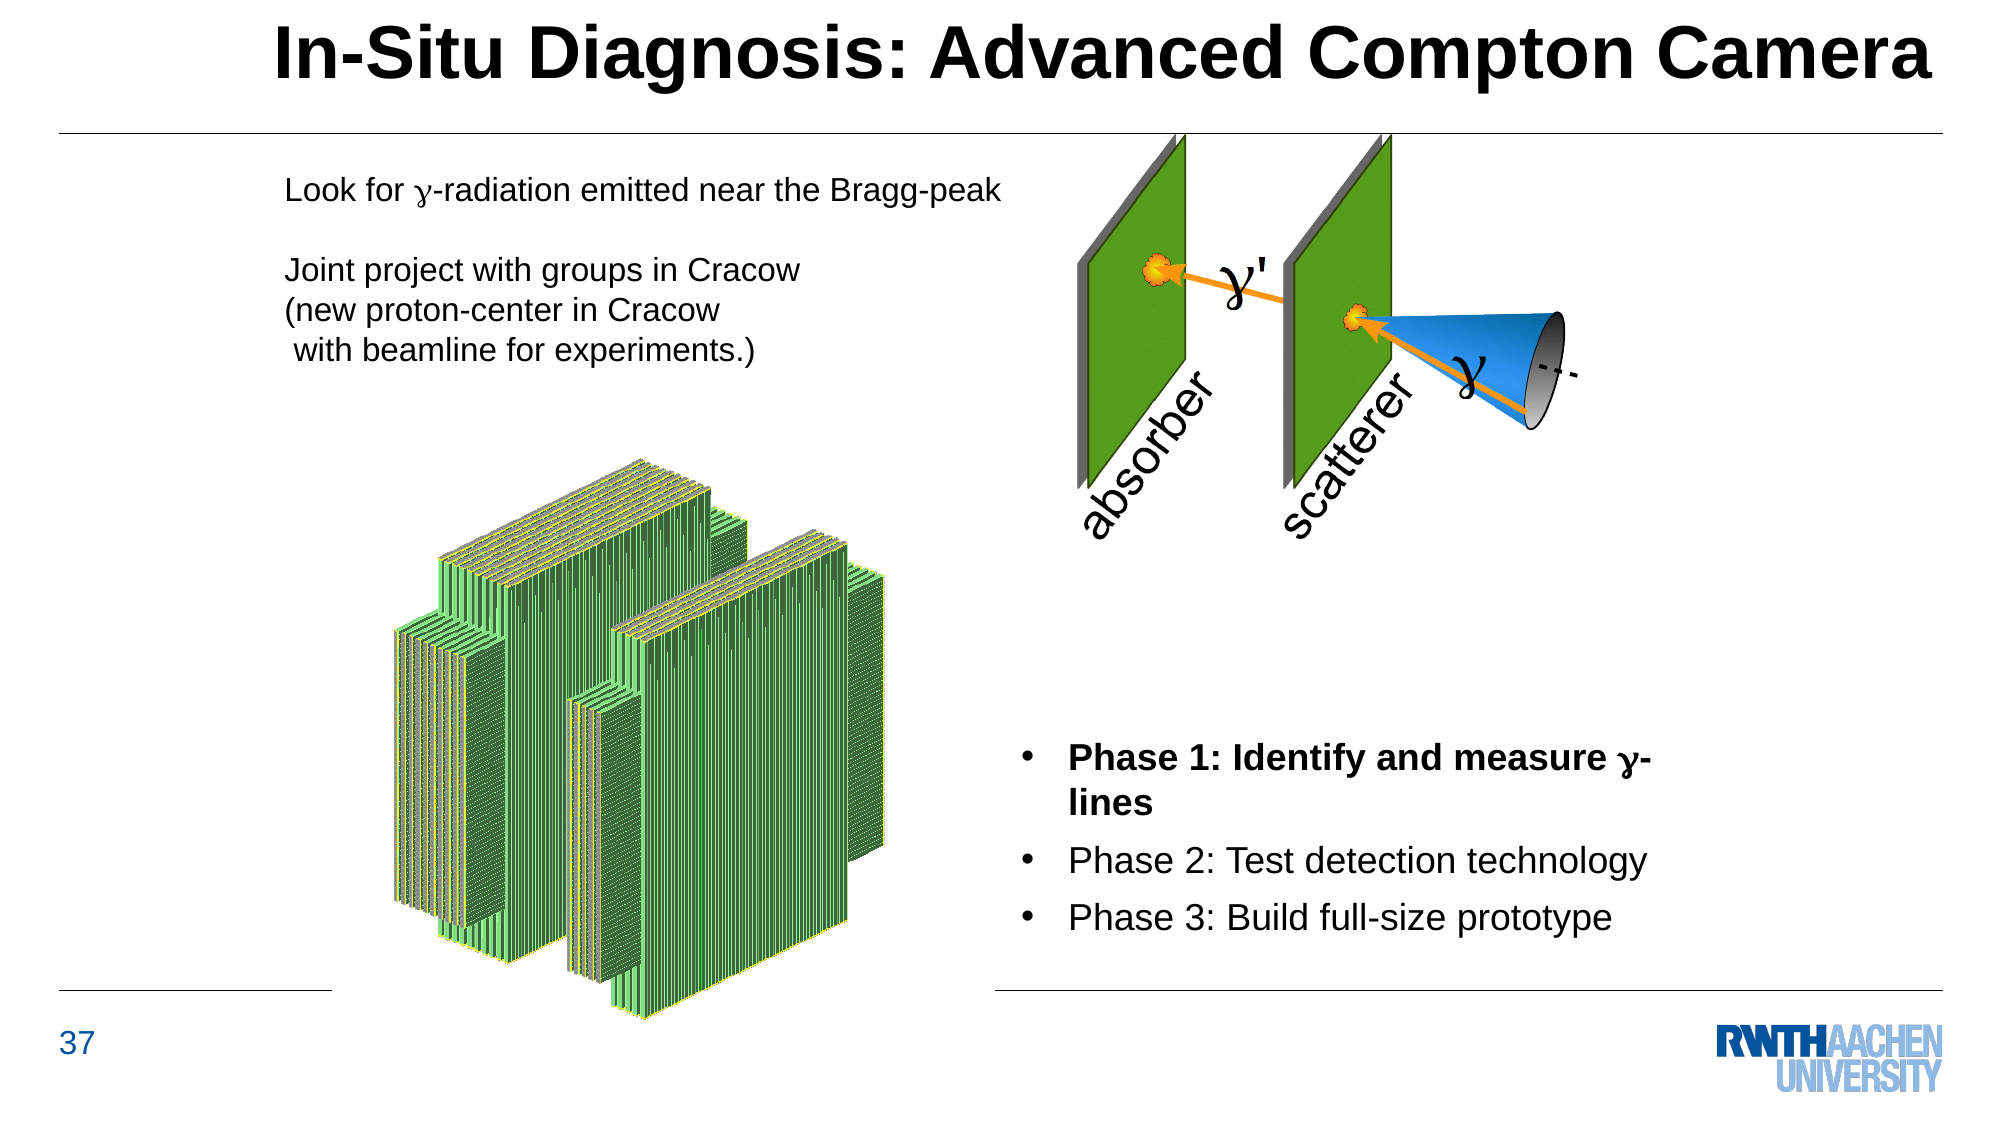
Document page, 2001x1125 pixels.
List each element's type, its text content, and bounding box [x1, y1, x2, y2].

text_box In-Situ Diagnosis: Advanced Compton Camera [259, 0, 1949, 101]
picture [1069, 132, 1582, 545]
text_box Look for -radiation emitted near the Bragg-peak Joint project with groups in Cracow (new proton-center in Cracow with beamline for experiments.) [269, 160, 1018, 376]
text_box Phase 1: Identify and measure γ-lines Phase 2: Test detection technology Phase 3: Build full-size prototype [1006, 725, 1673, 946]
picture [1698, 991, 1961, 1125]
picture [332, 454, 995, 1023]
